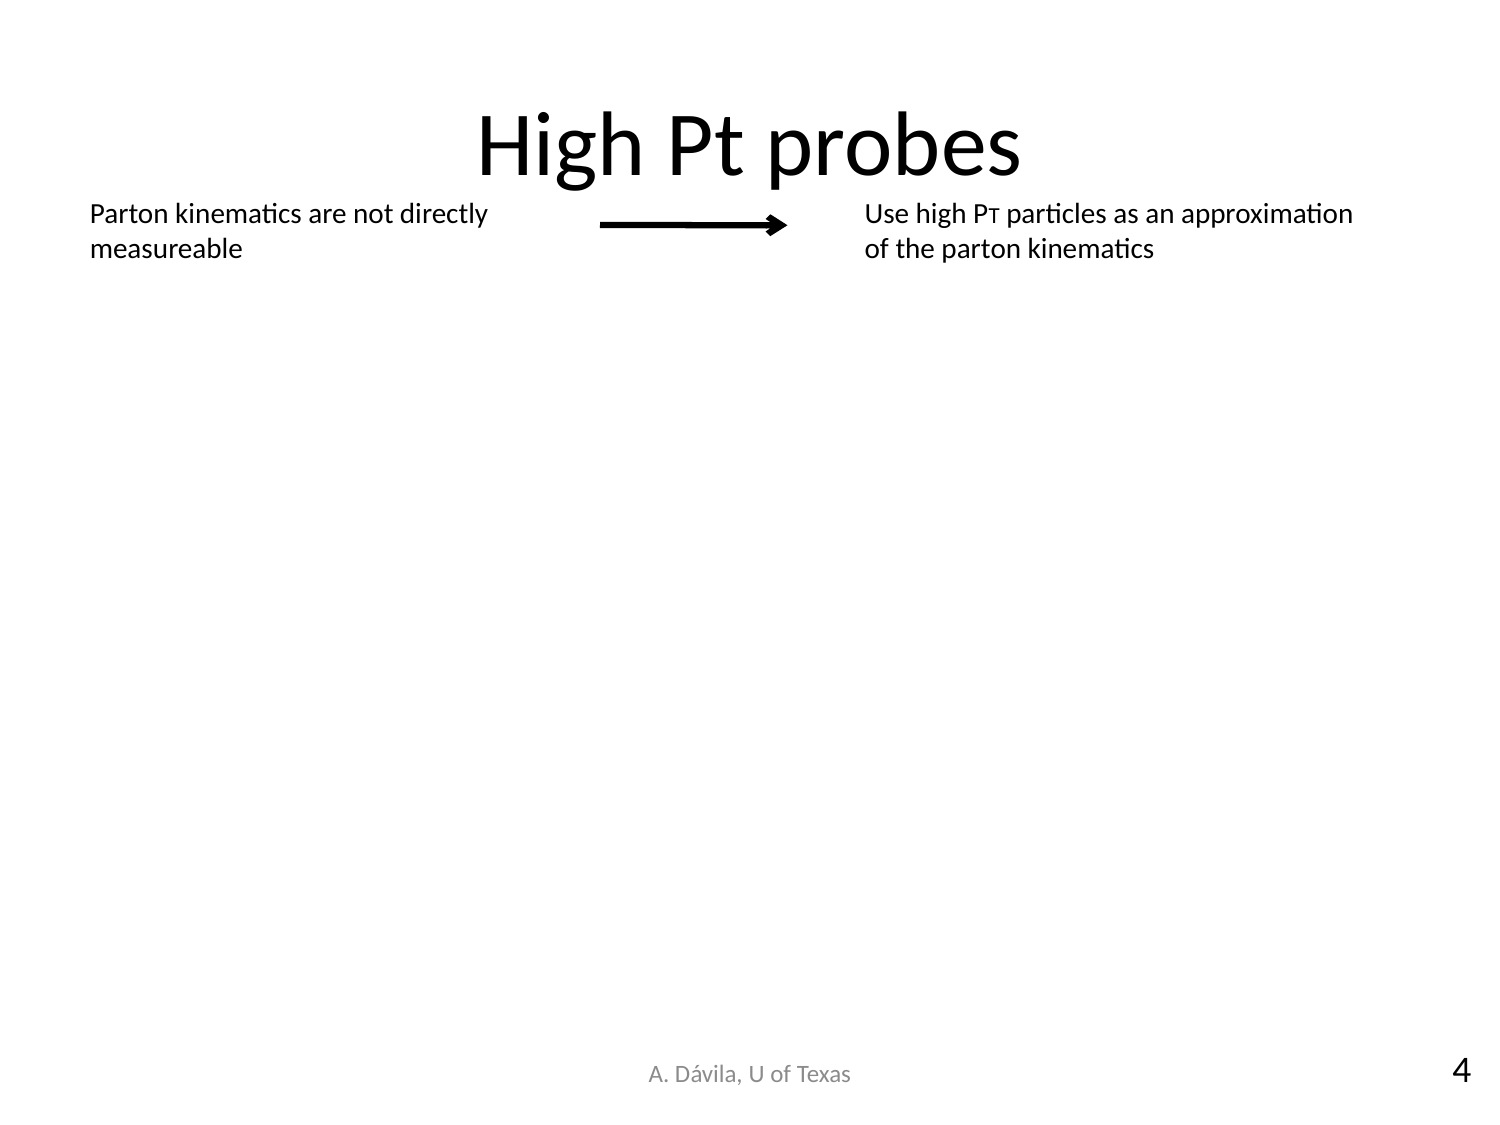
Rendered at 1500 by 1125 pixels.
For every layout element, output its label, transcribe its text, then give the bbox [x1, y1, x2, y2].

text_box Use high PT particles as an approximation of the parton kinematics [849, 187, 1375, 273]
footer A. Dávila, U of Texas [512, 1042, 988, 1103]
text_box Parton kinematics are not directly measureable [74, 187, 600, 273]
text_box 4 [1437, 1037, 1475, 1098]
title High Pt probes [75, 45, 1425, 233]
